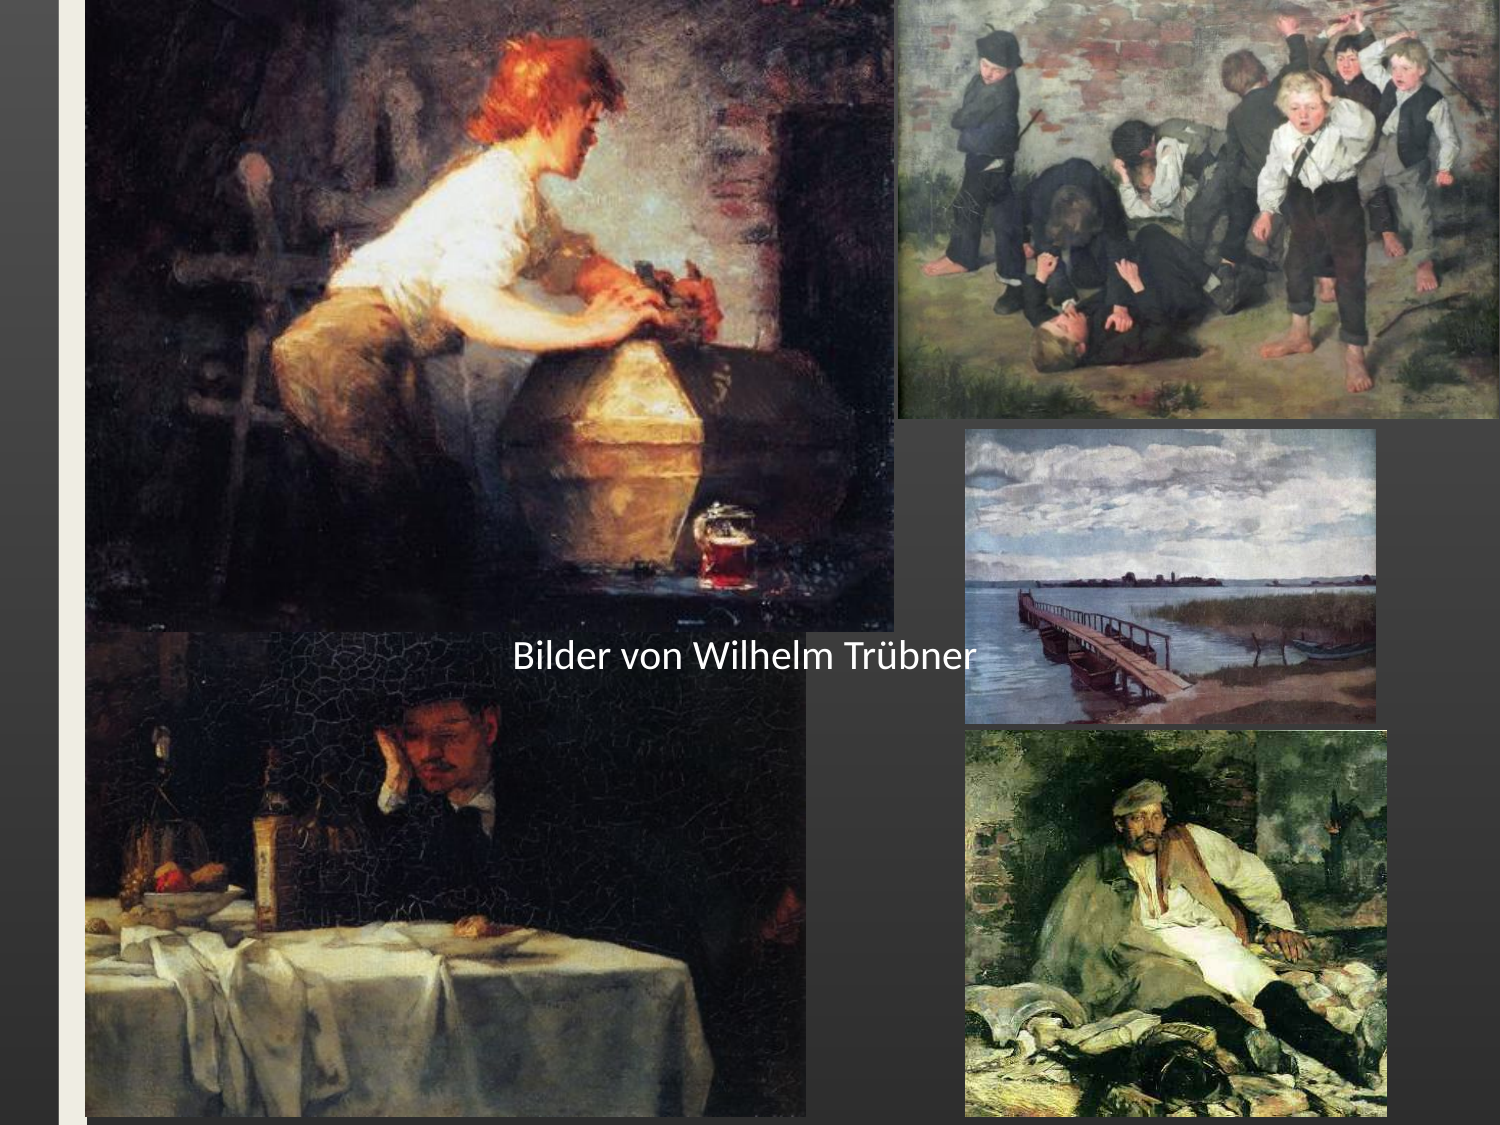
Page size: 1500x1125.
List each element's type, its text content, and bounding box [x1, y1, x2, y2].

picture [965, 429, 1377, 724]
picture [965, 730, 1387, 1117]
picture [85, 0, 894, 1117]
picture [898, 0, 1499, 419]
text_box Bilder von Wilhelm Trübner [806, 621, 965, 686]
